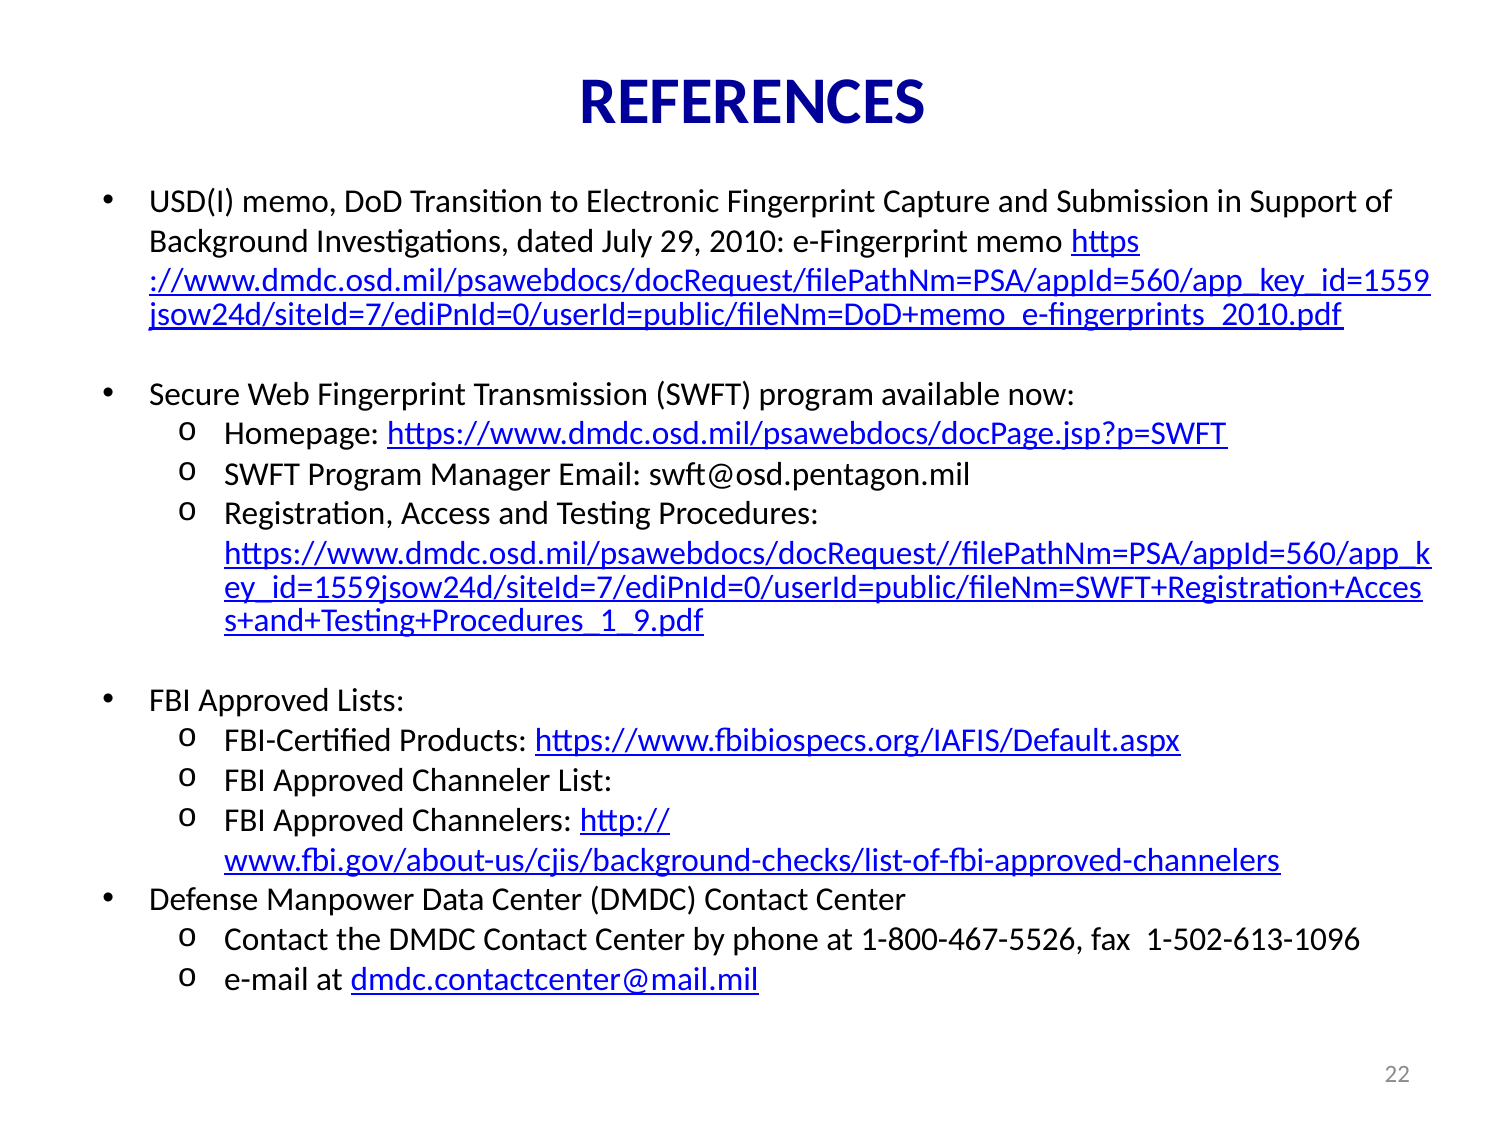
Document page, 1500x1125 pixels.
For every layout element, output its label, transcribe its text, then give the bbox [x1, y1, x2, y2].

text_box USD(I) memo, DoD Transition to Electronic Fingerprint Capture and Submission in Support of Background Investigations, dated July 29, 2010: e-Fingerprint memo https://www.dmdc.osd.mil/psawebdocs/docRequest/filePathNm=PSA/appId=560/app_key_id=1559jsow24d/siteId=7/ediPnId=0/userId=public/fileNm=DoD+memo_e-fingerprints_2010.pdf Secure Web Fingerprint Transmission (SWFT) program available now: Homepage: https://www.dmdc.osd.mil/psawebdocs/docPage.jsp?p=SWFT SWFT Program Manager Email: swft@osd.pentagon.mil Registration, Access and Testing Procedures: https://www.dmdc.osd.mil/psawebdocs/docRequest//filePathNm=PSA/appId=560/app_key_id=1559jsow24d/siteId=7/ediPnId=0/userId=public/fileNm=SWFT+Registration+Access+and+Testing+Procedures_1_9.pdf FBI Approved Lists: FBI-Certified Products: https://www.fbibiospecs.org/IAFIS/Default.aspx FBI Approved Channeler List: FBI Approved Channelers: http://www.fbi.gov/about-us/cjis/background-checks/list-of-fbi-approved-channelers Defense Manpower Data Center (DMDC) Contact Center Contact the DMDC Contact Center by phone at 1-800-467-5526, fax 1-502-613-1096 e-mail at dmdc.contactcenter@mail.mil [87, 171, 1450, 905]
slide_number 22 [1074, 1042, 1425, 1103]
text_box REFERENCES [550, 49, 941, 145]
